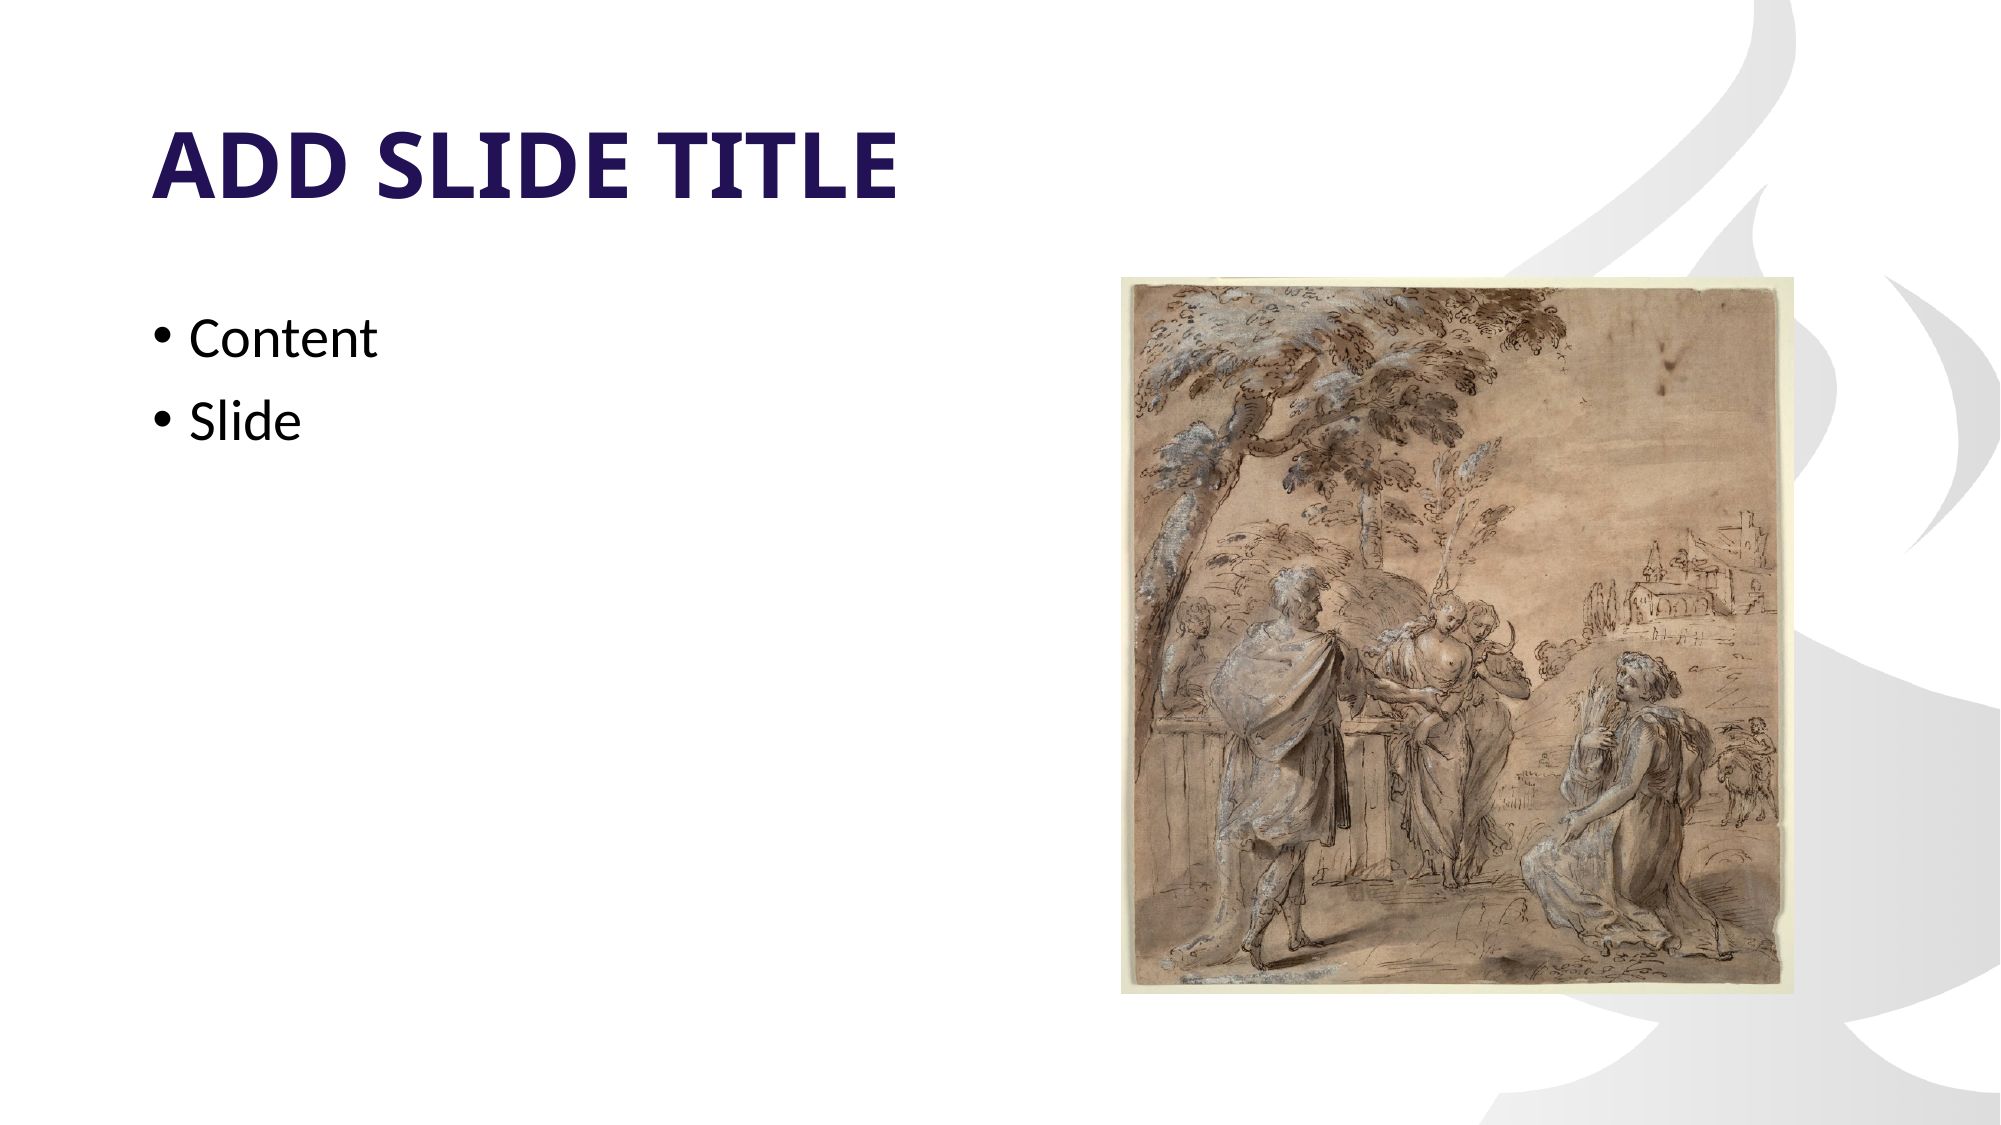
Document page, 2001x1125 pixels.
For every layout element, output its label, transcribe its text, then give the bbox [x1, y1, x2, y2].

text_box Content Slide [137, 299, 988, 1014]
picture [0, 0, 2001, 1125]
title ADD SLIDE TITLE [137, 59, 1863, 278]
